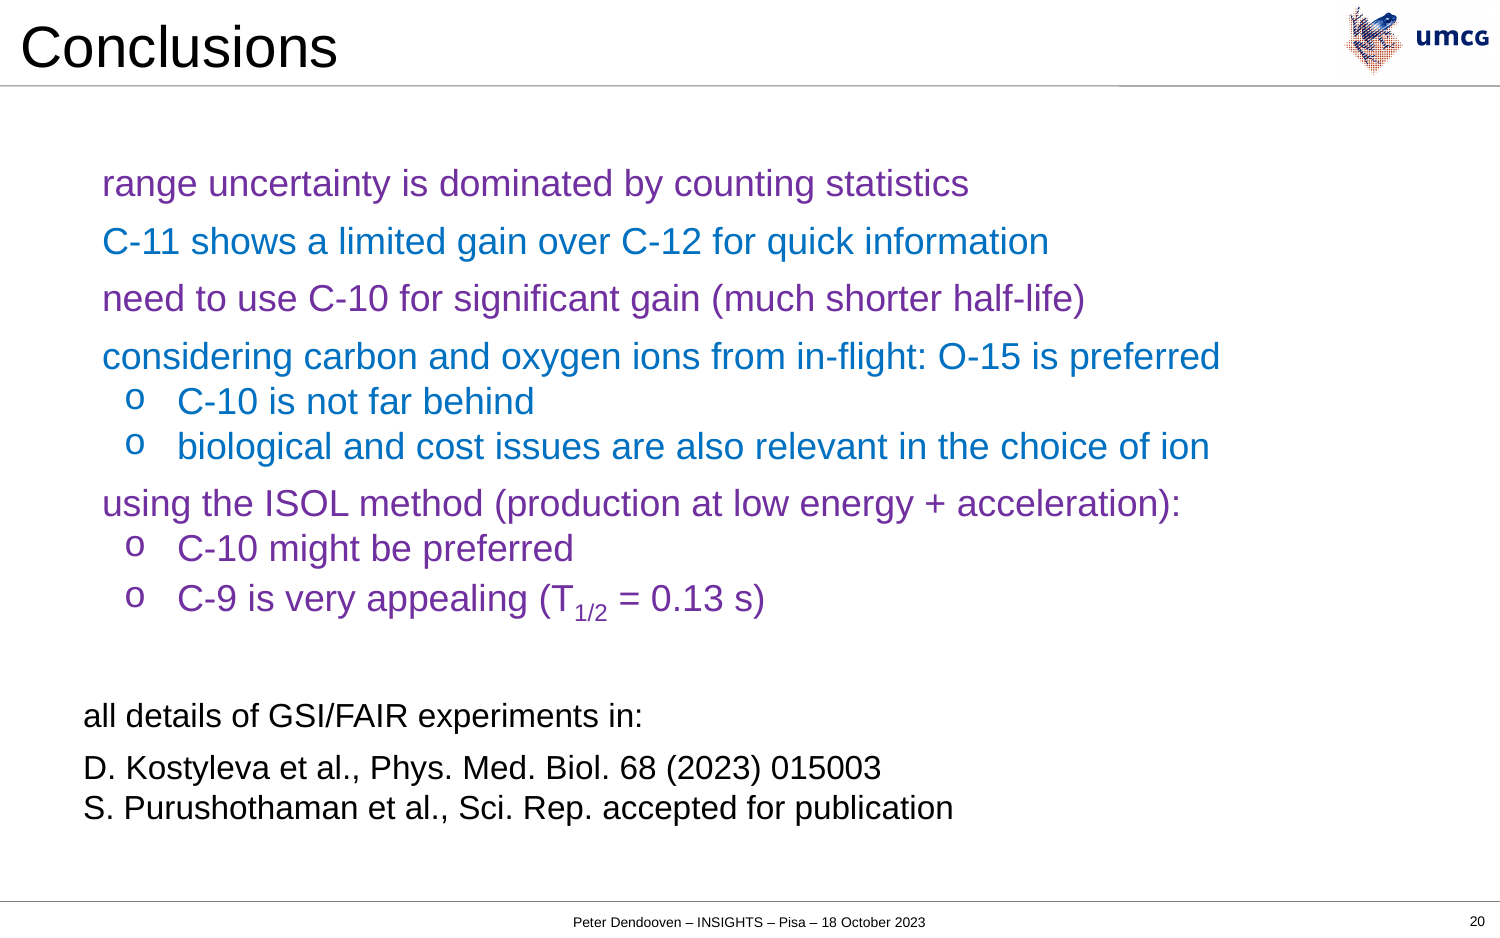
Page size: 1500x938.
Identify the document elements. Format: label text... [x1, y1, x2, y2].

list range uncertainty is dominated by counting statistics C-11 shows a limited gain over C-12 for quick information need to use C-10 for significant gain (much shorter half-life) considering carbon and oxygen ions from in-flight: O-15 is preferred C-10 is not far behind biological and cost issues are also relevant in the choice of ion using the ISOL method (production at low energy + acceleration): C-10 might be preferred C-9 is very appealing (T1/2 = 0.13 s) [87, 151, 1329, 696]
picture [1336, 0, 1493, 83]
text_box all details of GSI/FAIR experiments in: D. Kostyleva et al., Phys. Med. Biol. 68 (2023) 015003 S. Purushothaman et al., Sci. Rep. accepted for publication [68, 686, 1250, 834]
title Conclusions [5, 8, 1306, 80]
